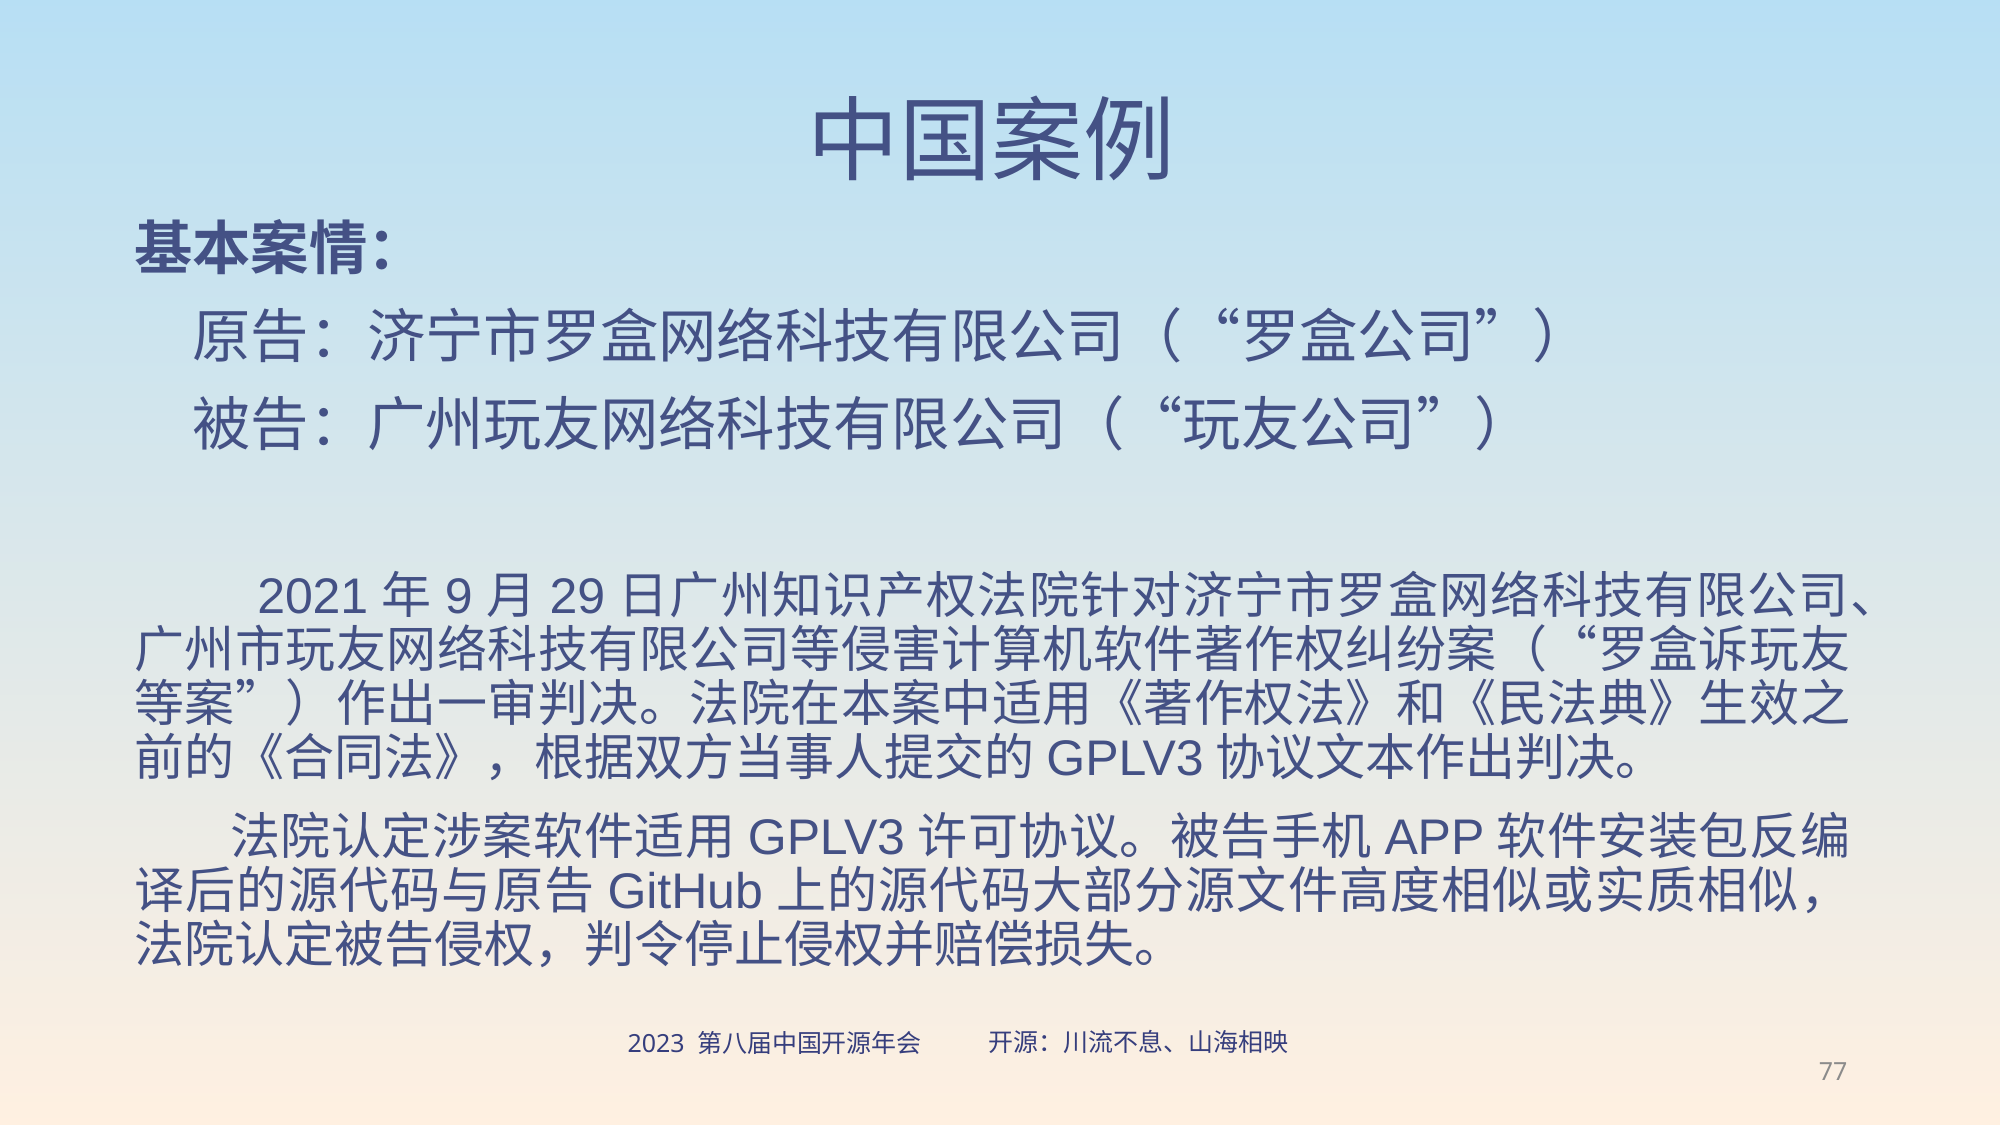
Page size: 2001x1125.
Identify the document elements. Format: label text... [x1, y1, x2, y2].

text_box 基本案情： 原告：济宁市罗盒网络科技有限公司（“罗盒公司”） 被告：广州玩友网络科技有限公司（“玩友公司”） 2021年9月29日广州知识产权法院针对济宁市罗盒网络科技有限公司、广州市玩友网络科技有限公司等侵害计算机软件著作权纠纷案（“罗盒诉玩友等案”）作出一审判决。法院在本案中适用《著作权法》和《民法典》生效之前的《合同法》，根据双方当事人提交的GPLV3协议文本作出判决。 法院认定涉案软件适用GPLV3许可协议。被告手机APP软件安装包反编译后的源代码与原告GitHub上的源代码大部分源文件高度相似或实质相似，法院认定被告侵权，判令停止侵权并赔偿损失。 [119, 211, 1865, 1031]
title 中国案例 [99, 87, 1883, 200]
slide_number 77 [1412, 1042, 1863, 1103]
